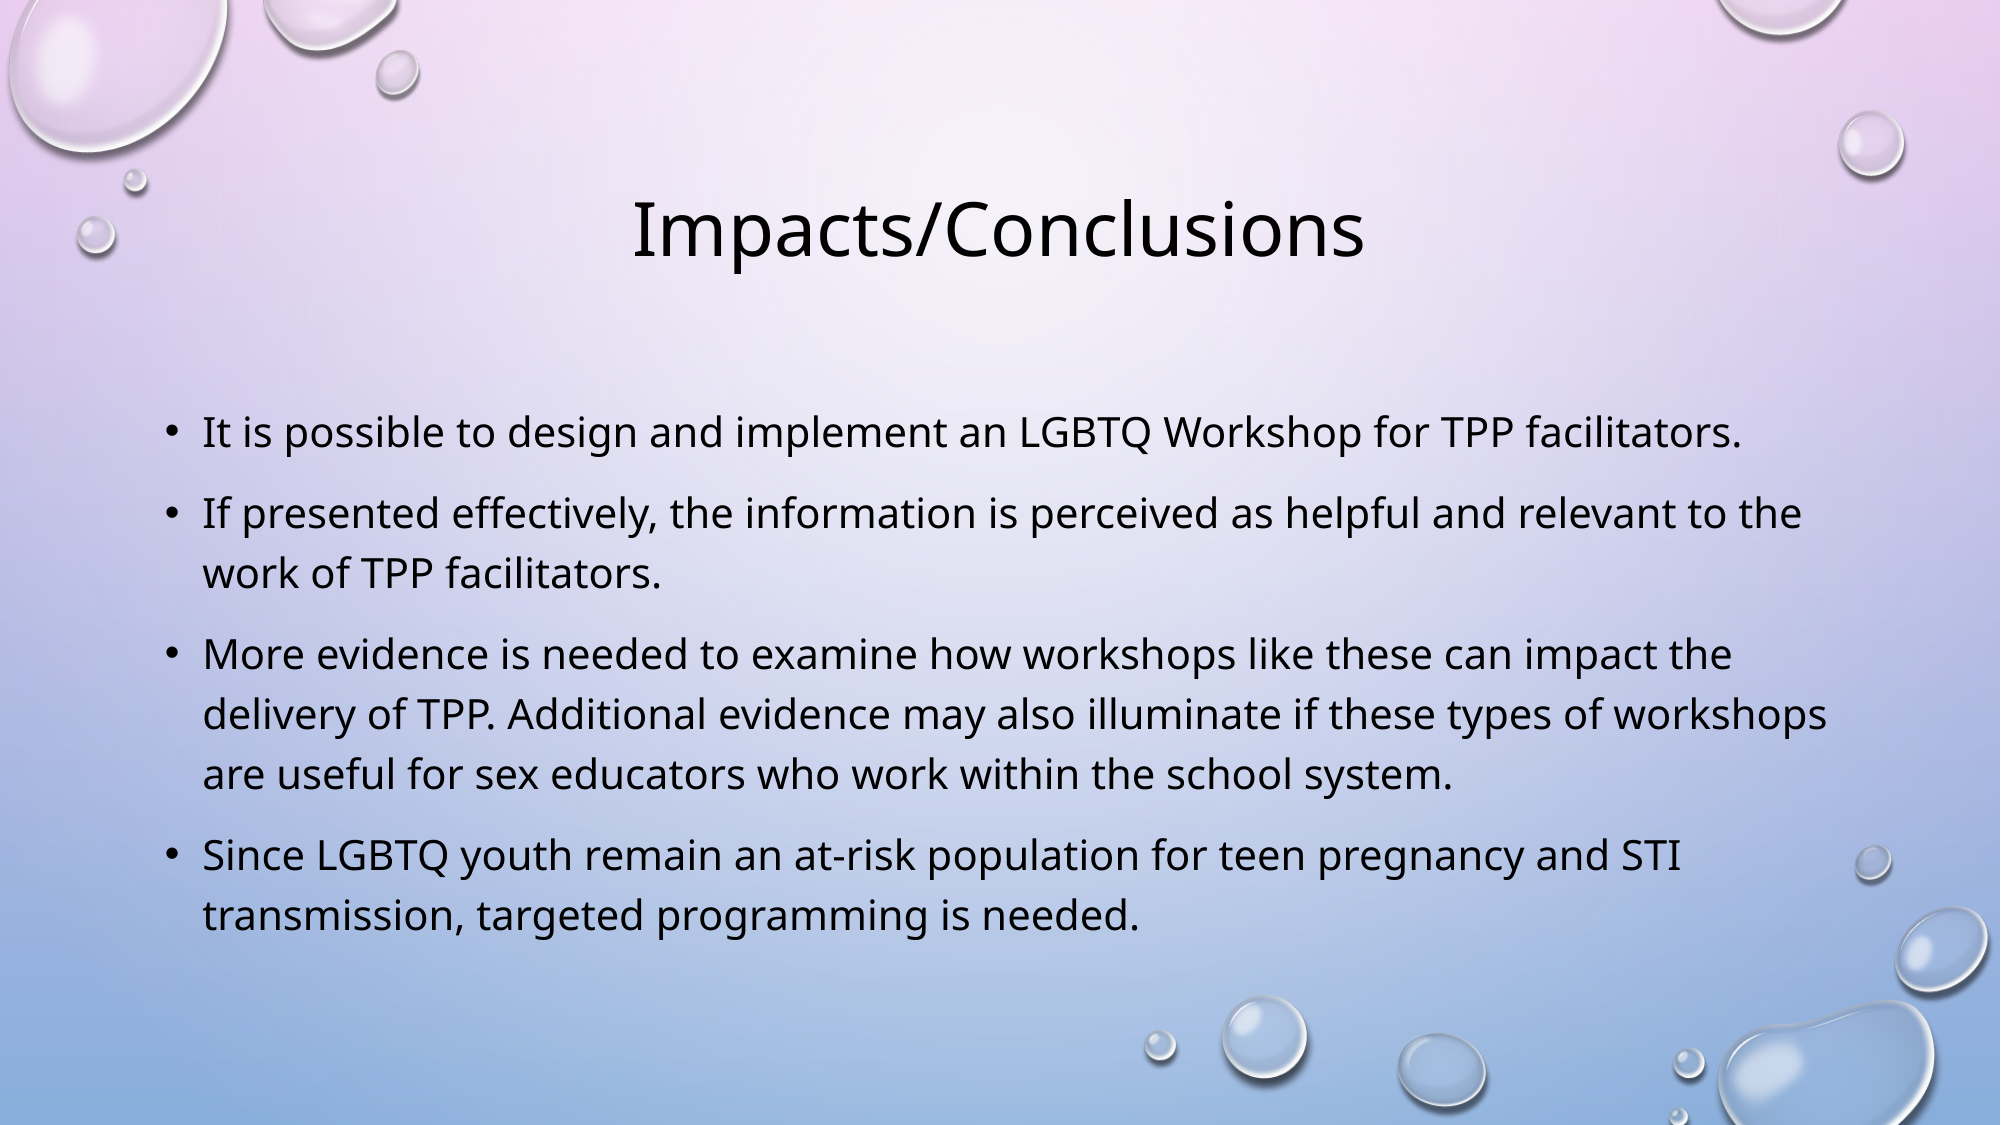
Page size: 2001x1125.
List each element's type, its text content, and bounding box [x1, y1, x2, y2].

title Impacts/Conclusions [149, 101, 1851, 364]
picture [0, 0, 2000, 1125]
list It is possible to design and implement an LGBTQ Workshop for TPP facilitators. If presented effectively, the information is perceived as helpful and relevant to the work of TPP facilitators. More evidence is needed to examine how workshops like these can impact the delivery of TPP. Additional evidence may also illuminate if these types of workshops are useful for sex educators who work within the school system. Since LGBTQ youth remain an at-risk population for teen pregnancy and STI transmission, targeted programming is needed. [149, 388, 1850, 950]
